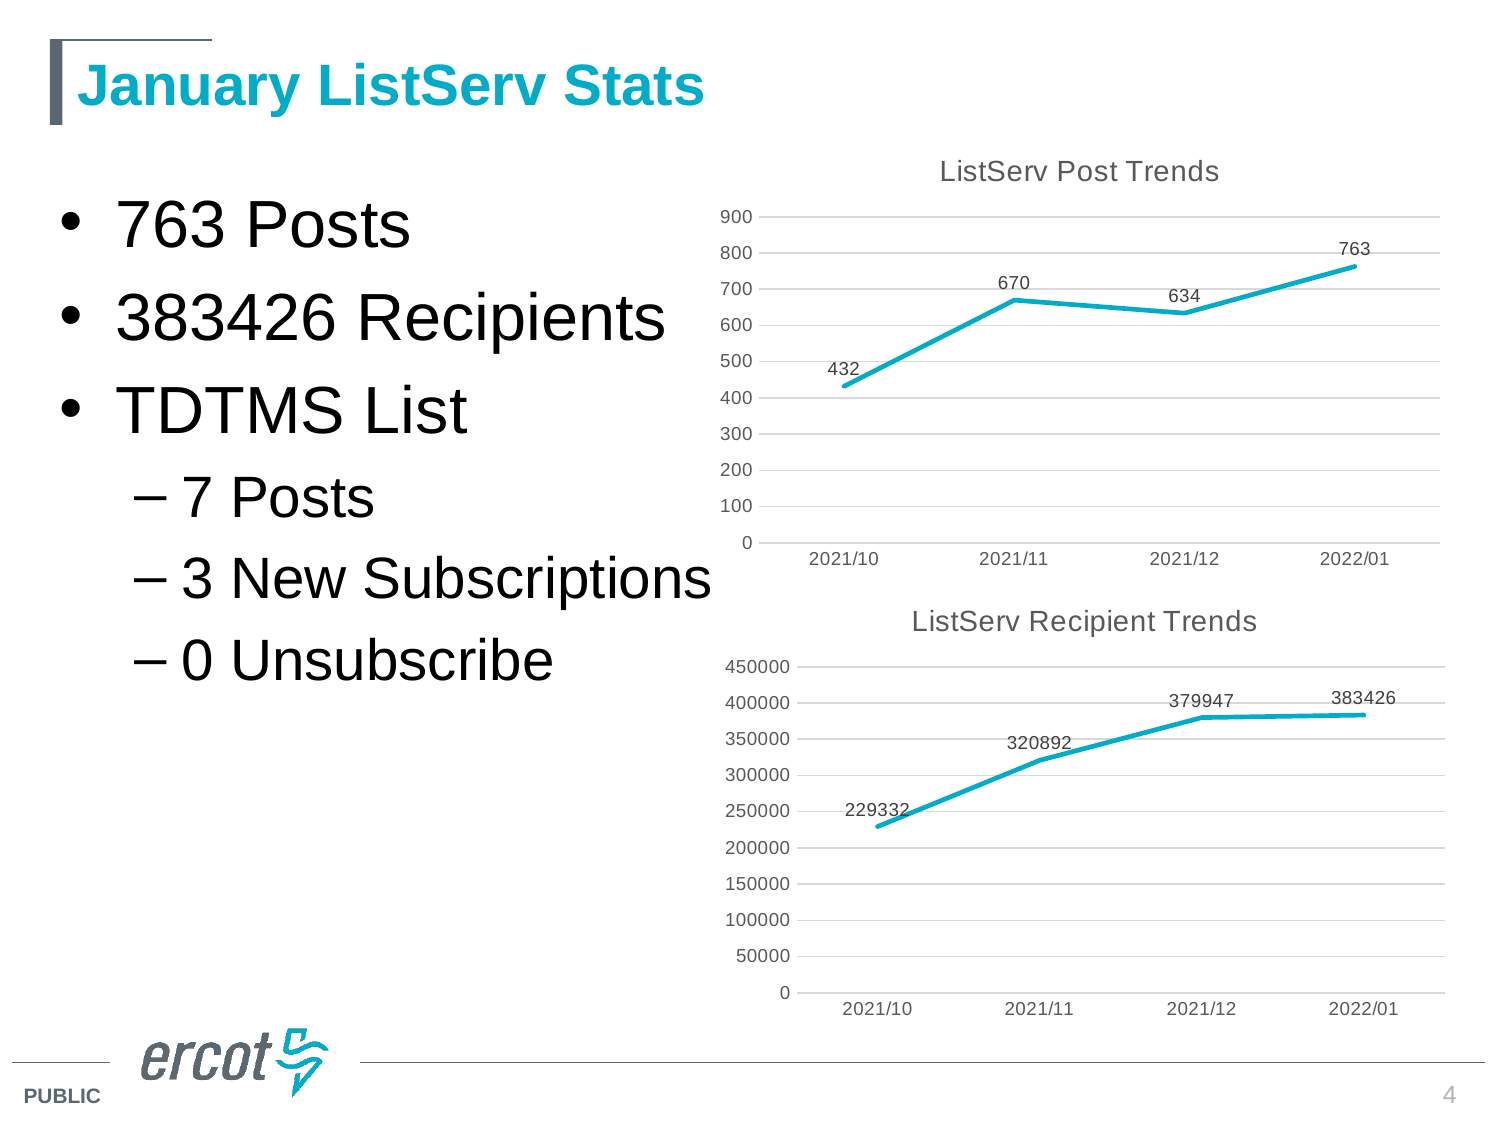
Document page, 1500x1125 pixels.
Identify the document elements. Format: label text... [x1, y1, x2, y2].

slide_number 4 [1412, 1076, 1488, 1112]
picture [137, 1024, 332, 1100]
chart [704, 129, 1461, 1030]
title January ListServ Stats [62, 39, 1450, 138]
list 763 Posts 383426 Recipients TDTMS List 7 Posts 3 New Subscriptions 0 Unsubscribe [44, 173, 704, 882]
